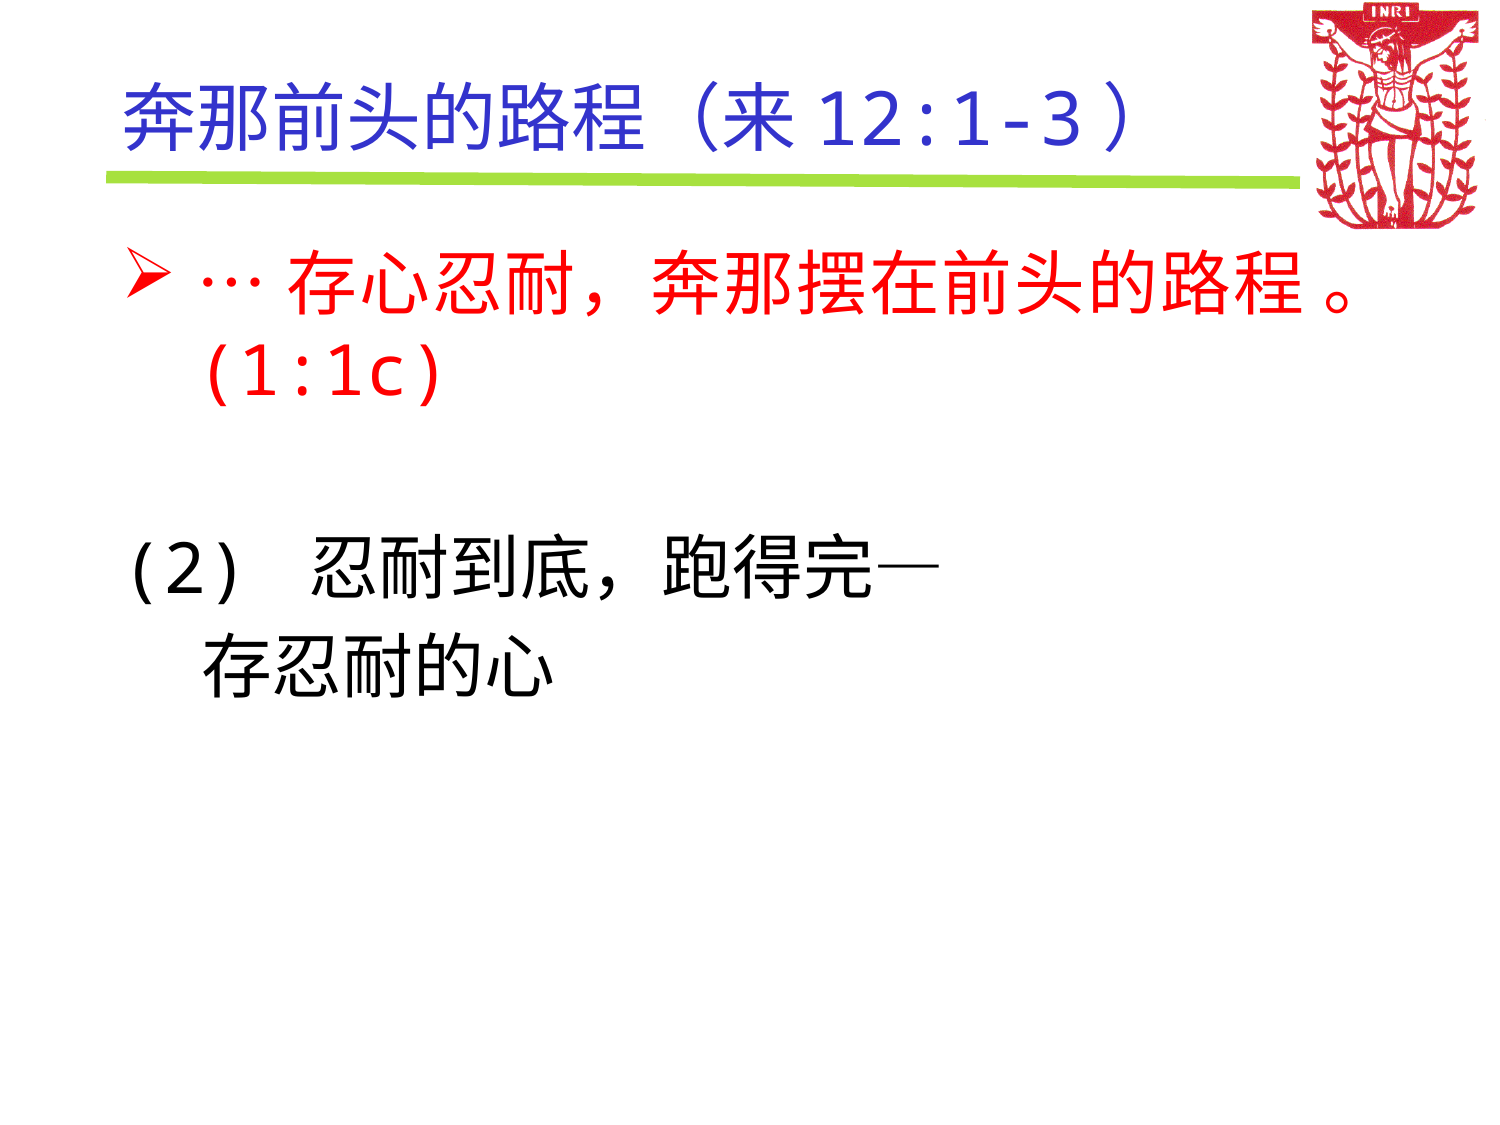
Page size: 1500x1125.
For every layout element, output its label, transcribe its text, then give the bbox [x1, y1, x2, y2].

title 奔那前头的路程（来12:1-3） [105, 21, 1457, 210]
picture [1299, 0, 1500, 241]
list …存心忍耐，奔那摆在前头的路程 。(1:1c) (2) 忍耐到底，跑得完— 存忍耐的心 [105, 231, 1341, 937]
